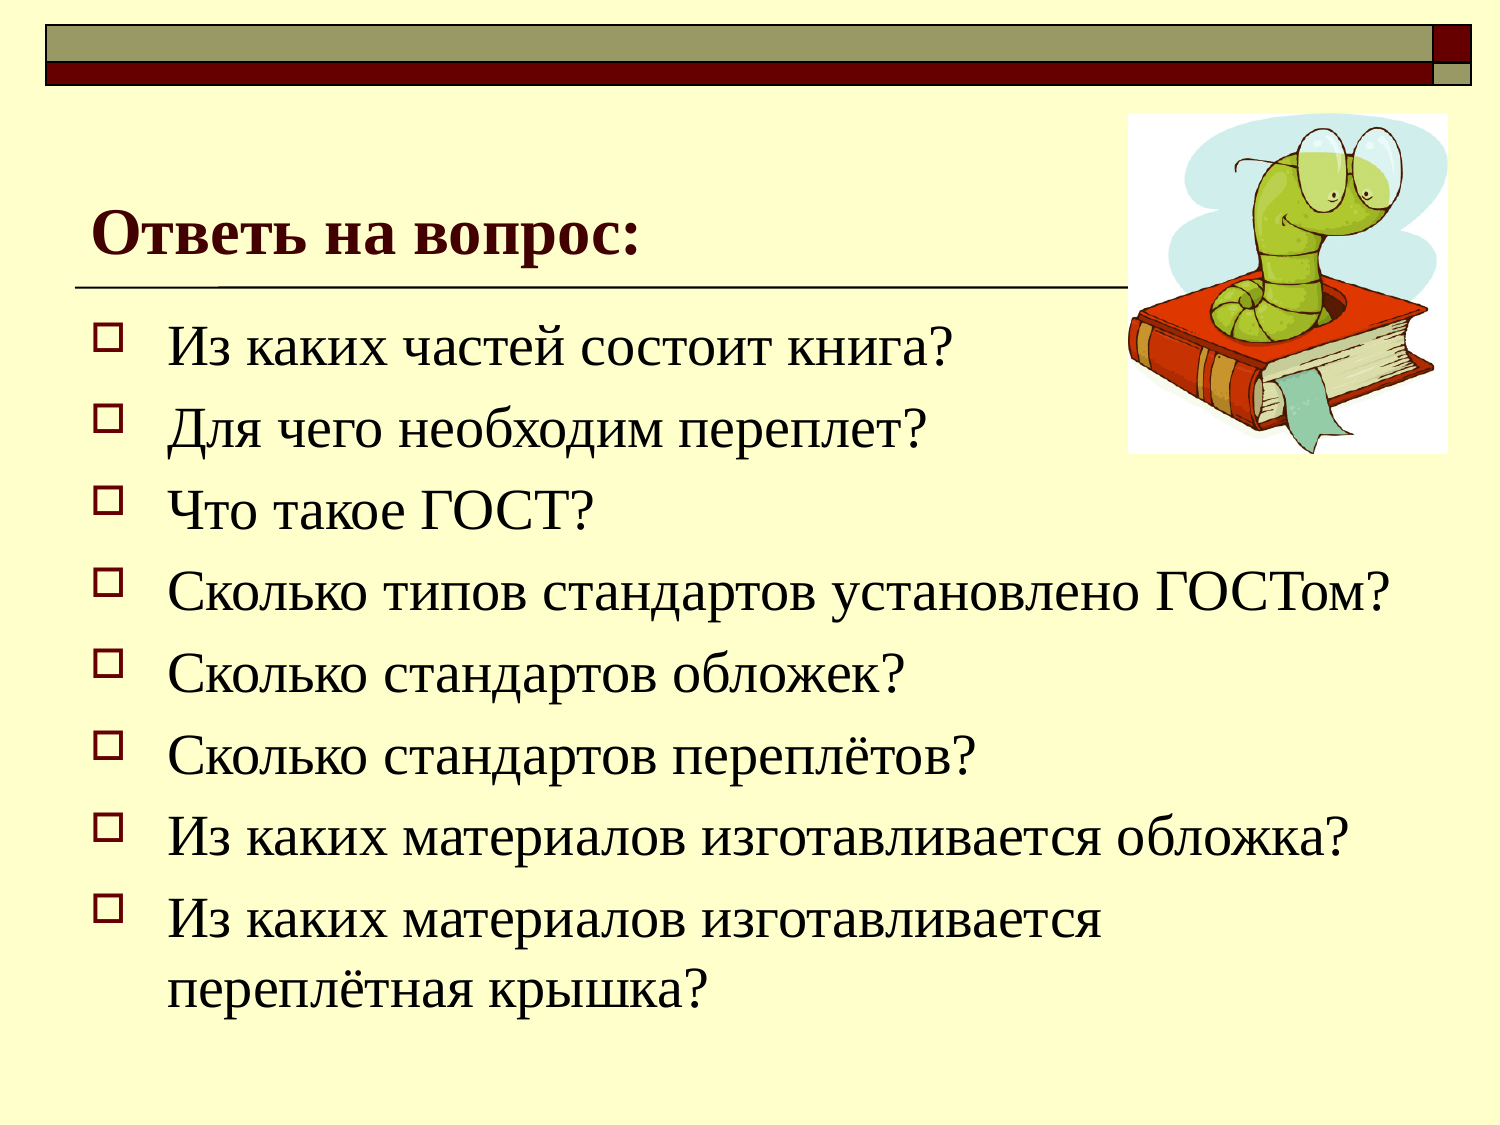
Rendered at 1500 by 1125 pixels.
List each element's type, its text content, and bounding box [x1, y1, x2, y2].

title Ответь на вопрос: [75, 87, 1425, 275]
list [1128, 113, 1448, 454]
list Из каких частей состоит книга? Для чего необходим переплет? Что такое ГОСТ? Сколько типов стандартов установлено ГОСТом? Сколько стандартов обложек? Сколько стандартов переплётов? Из каких материалов изготавливается обложка? Из каких материалов изготавливается переплётная крышка? [75, 299, 1425, 1047]
